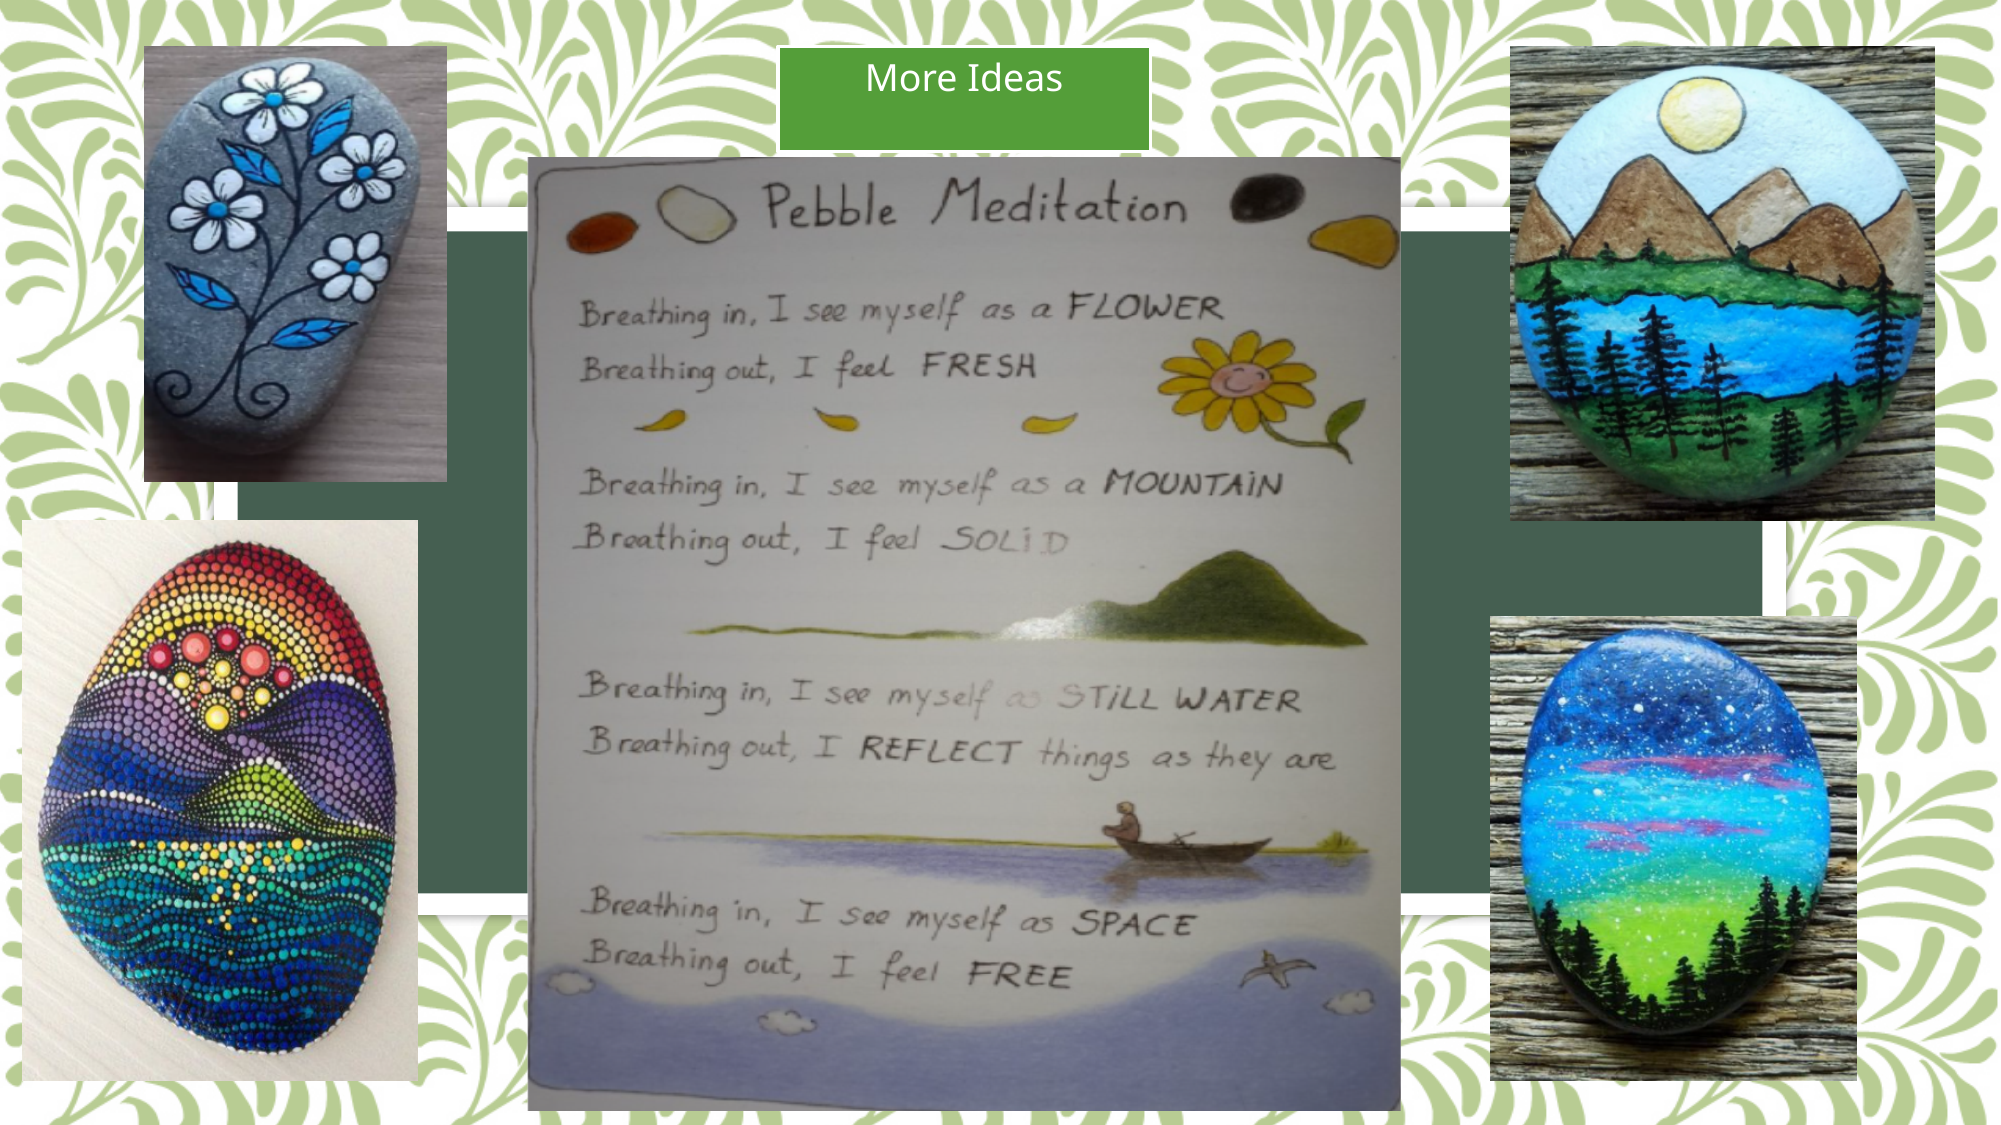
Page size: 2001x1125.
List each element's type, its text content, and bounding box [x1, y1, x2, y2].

picture [1510, 46, 1935, 521]
picture [1490, 616, 1857, 1081]
text_box More Ideas [778, 46, 1151, 152]
picture [527, 155, 1401, 1111]
picture [22, 520, 418, 1081]
picture [144, 46, 447, 482]
